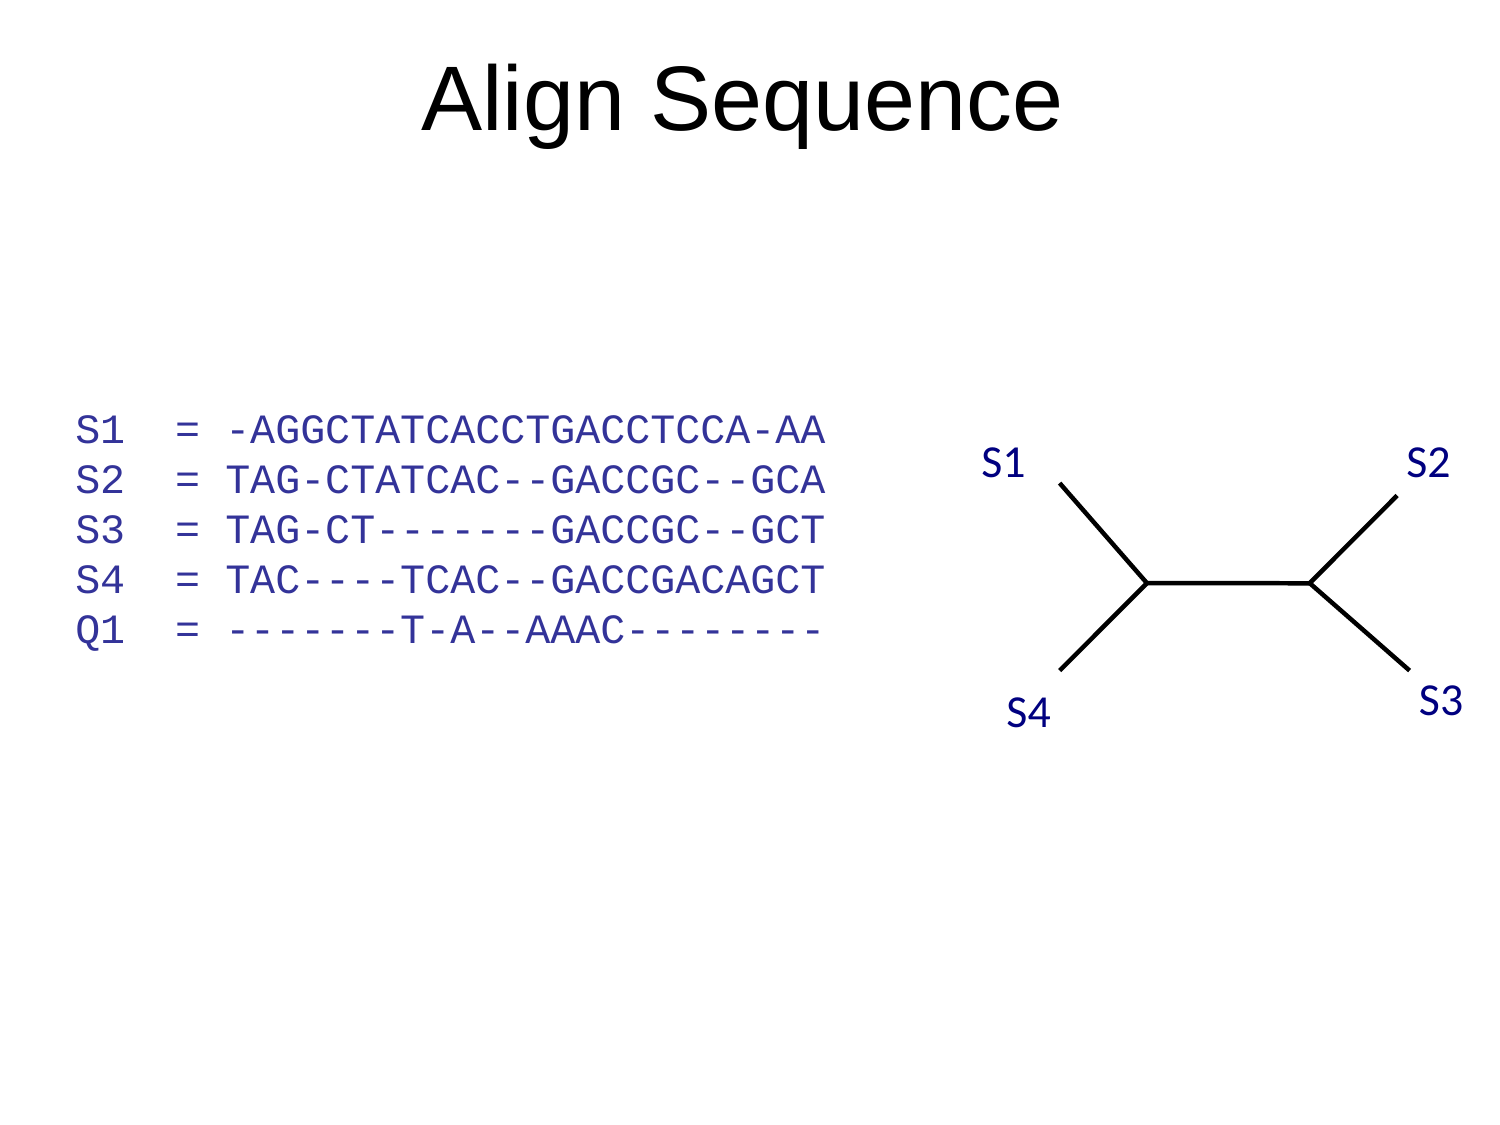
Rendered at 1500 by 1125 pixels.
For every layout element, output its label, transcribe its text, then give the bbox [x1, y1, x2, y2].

text_box S2 [1393, 425, 1465, 494]
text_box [1059, 582, 1148, 671]
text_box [1059, 482, 1148, 582]
text_box S1 [968, 425, 1040, 494]
text_box S1 = -AGGCTATCACCTGACCTCCA-AA S2 = TAG-CTATCAC--GACCGC--GCA S3 = TAG-CT-------GACCGC--GCT S4 = TAC----TCAC--GACCGACAGCT Q1 = -------T-A--AAAC-------- [62, 395, 839, 660]
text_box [1309, 582, 1410, 671]
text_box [1309, 495, 1398, 582]
text_box S4 [993, 675, 1065, 744]
text_box S3 [1405, 662, 1477, 732]
title Align Sequence [67, 0, 1418, 188]
